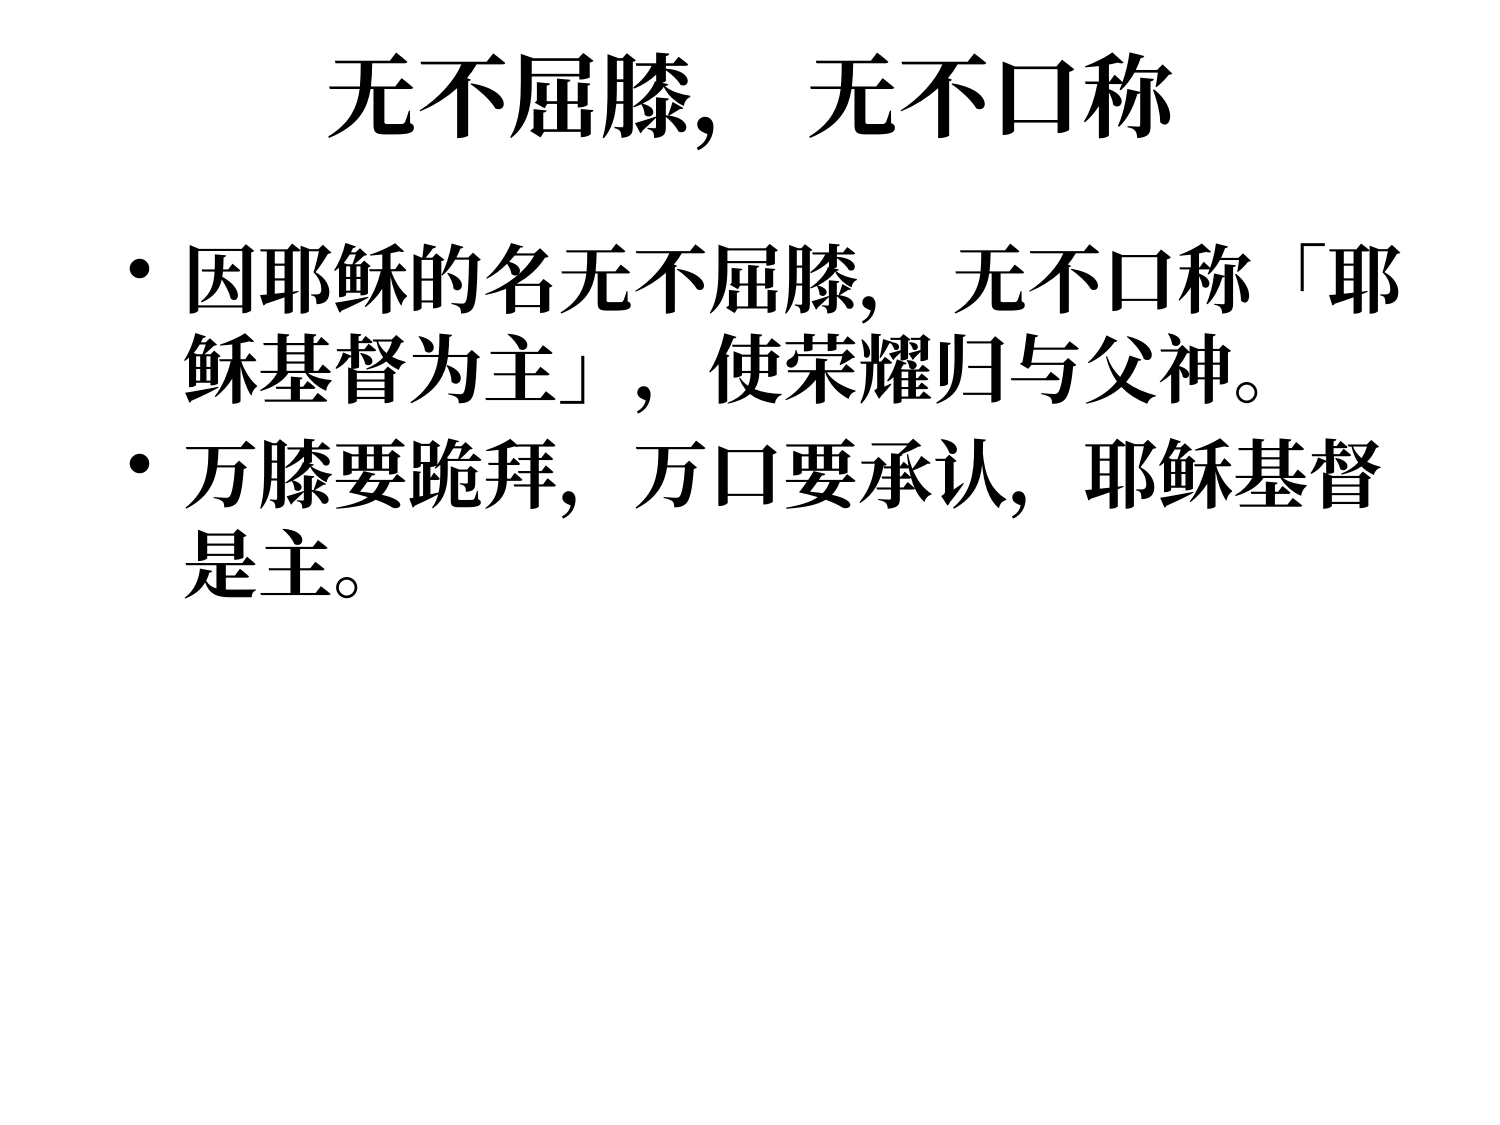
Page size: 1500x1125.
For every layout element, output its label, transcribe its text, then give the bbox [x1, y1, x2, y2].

list 因耶稣的名无不屈膝， 无不口称「耶稣基督为主」，使荣耀归与父神。 万膝要跪拜，万口要承认，耶稣基督是主。 [112, 224, 1425, 1000]
title 无不屈膝， 无不口称 [112, 24, 1388, 163]
